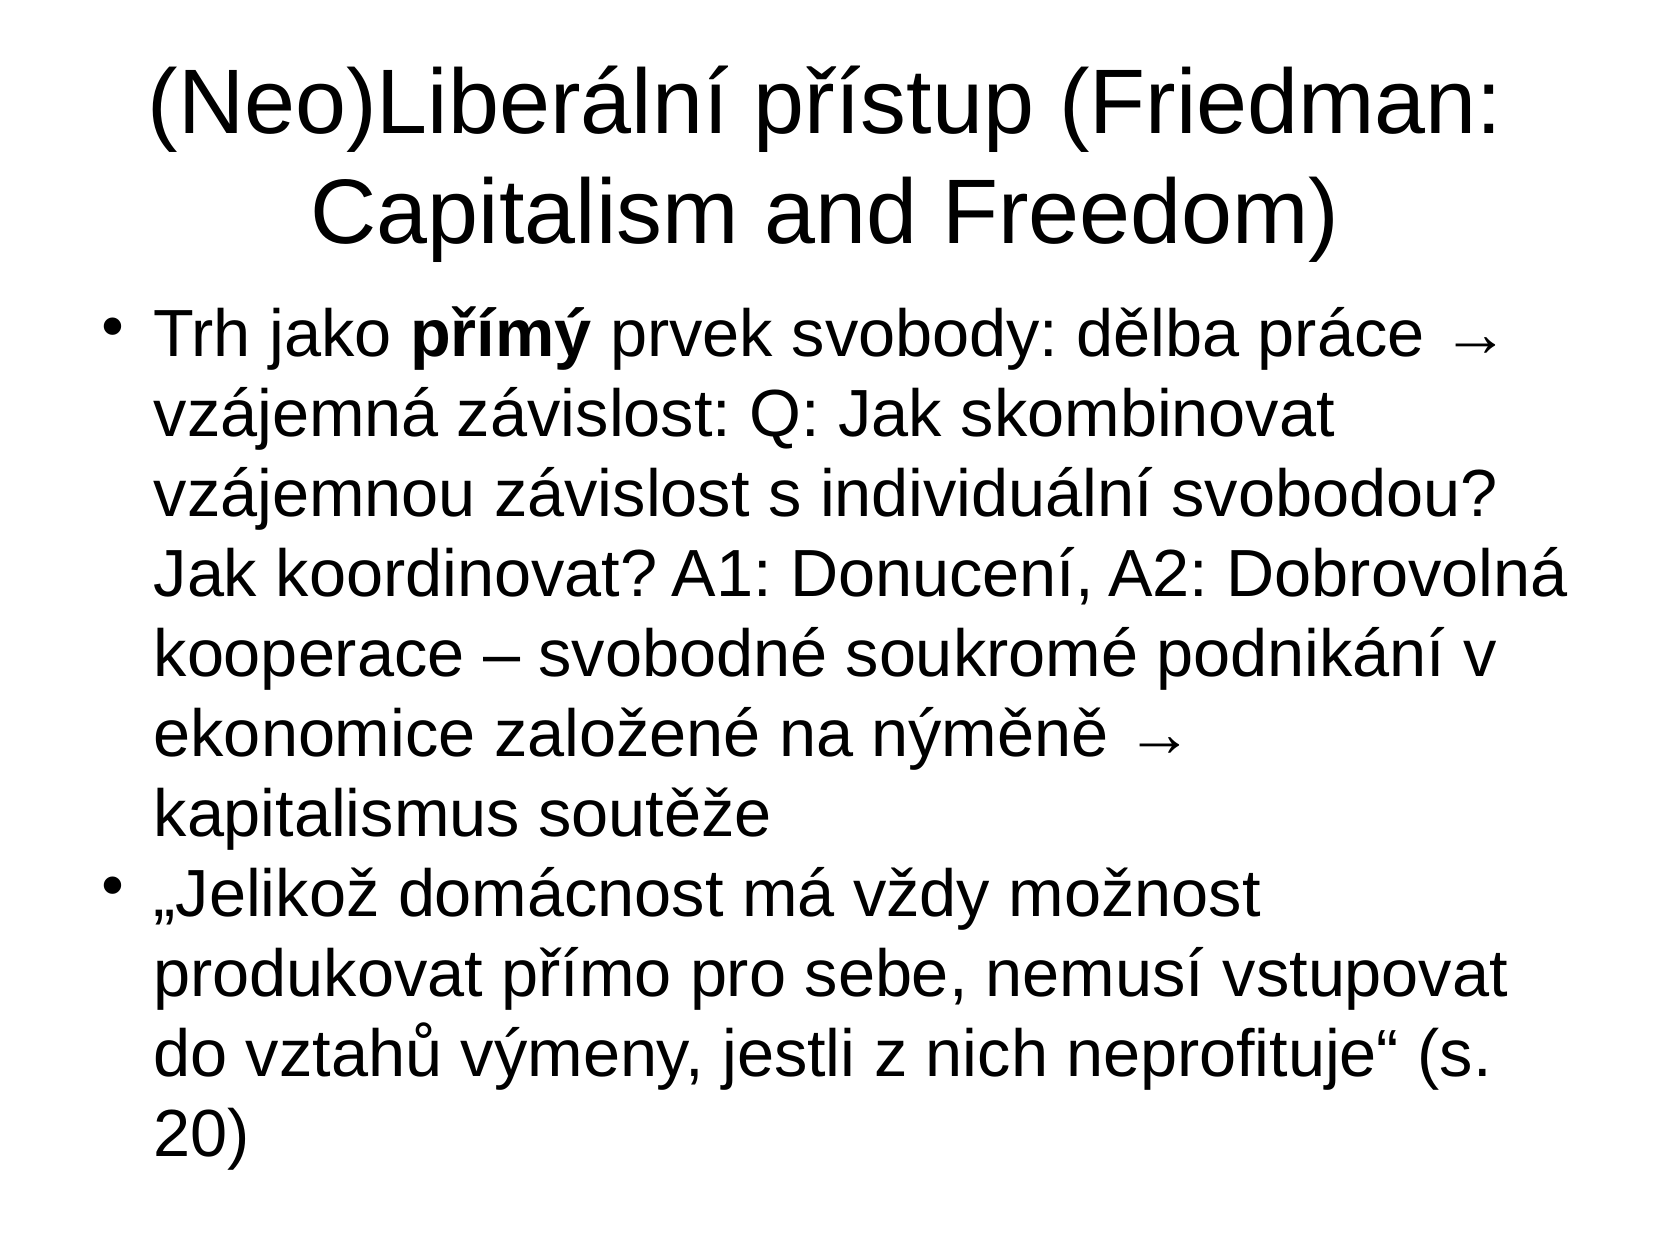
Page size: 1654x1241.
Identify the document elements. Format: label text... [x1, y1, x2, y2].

text_box (Neo)Liberální přístup (Friedman: Capitalism and Freedom) [82, 49, 1570, 256]
text_box Trh jako přímý prvek svobody: dělba práce → vzájemná závislost: Q: Jak skombinovat vzájemnou závislost s individuální svobodou? Jak koordinovat? A1: Donucení, A2: Dobrovolná kooperace – svobodné soukromé podnikání v ekonomice založené na nýměně → kapitalismus soutěže „Jelikož domácnost má vždy možnost produkovat přímo pro sebe, nemusí vstupovat do vztahů výmeny, jestli z nich neprofituje“ (s. 20) [82, 290, 1570, 1009]
